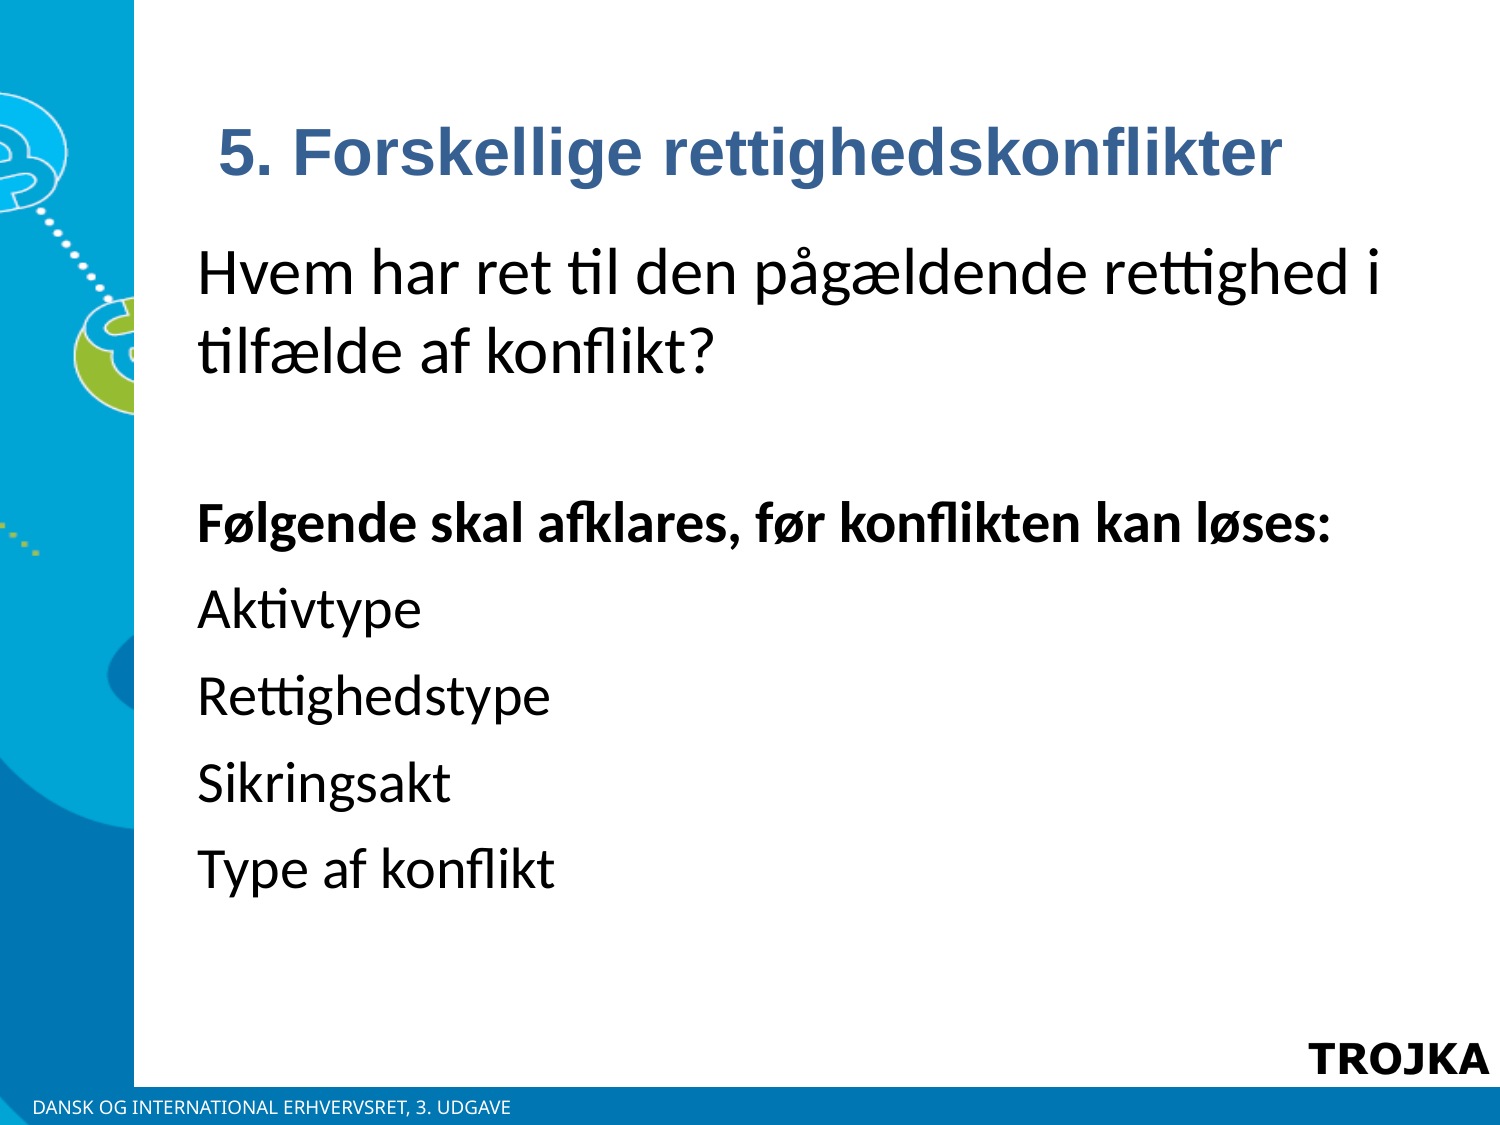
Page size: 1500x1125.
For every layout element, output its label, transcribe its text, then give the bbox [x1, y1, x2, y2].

picture [87, 273, 95, 280]
picture [1302, 1035, 1492, 1081]
picture [45, 218, 54, 226]
picture [0, 92, 21, 98]
list Hvem har ret til den pågældende rettighed i tilfælde af konflikt? Følgende skal afklares, før konflikten kan løses: Aktivtype Rettighedstype Sikringsakt Type af konflikt [183, 219, 1484, 835]
picture [9, 533, 17, 538]
picture [0, 142, 12, 162]
picture [0, 101, 68, 213]
picture [96, 285, 104, 291]
picture [74, 295, 134, 415]
picture [129, 347, 134, 362]
picture [70, 252, 79, 258]
picture [62, 240, 71, 248]
picture [78, 263, 88, 270]
text_box 5. Forskellige rettighedskonflikter [76, 54, 1427, 243]
picture [36, 208, 46, 214]
picture [53, 230, 63, 236]
